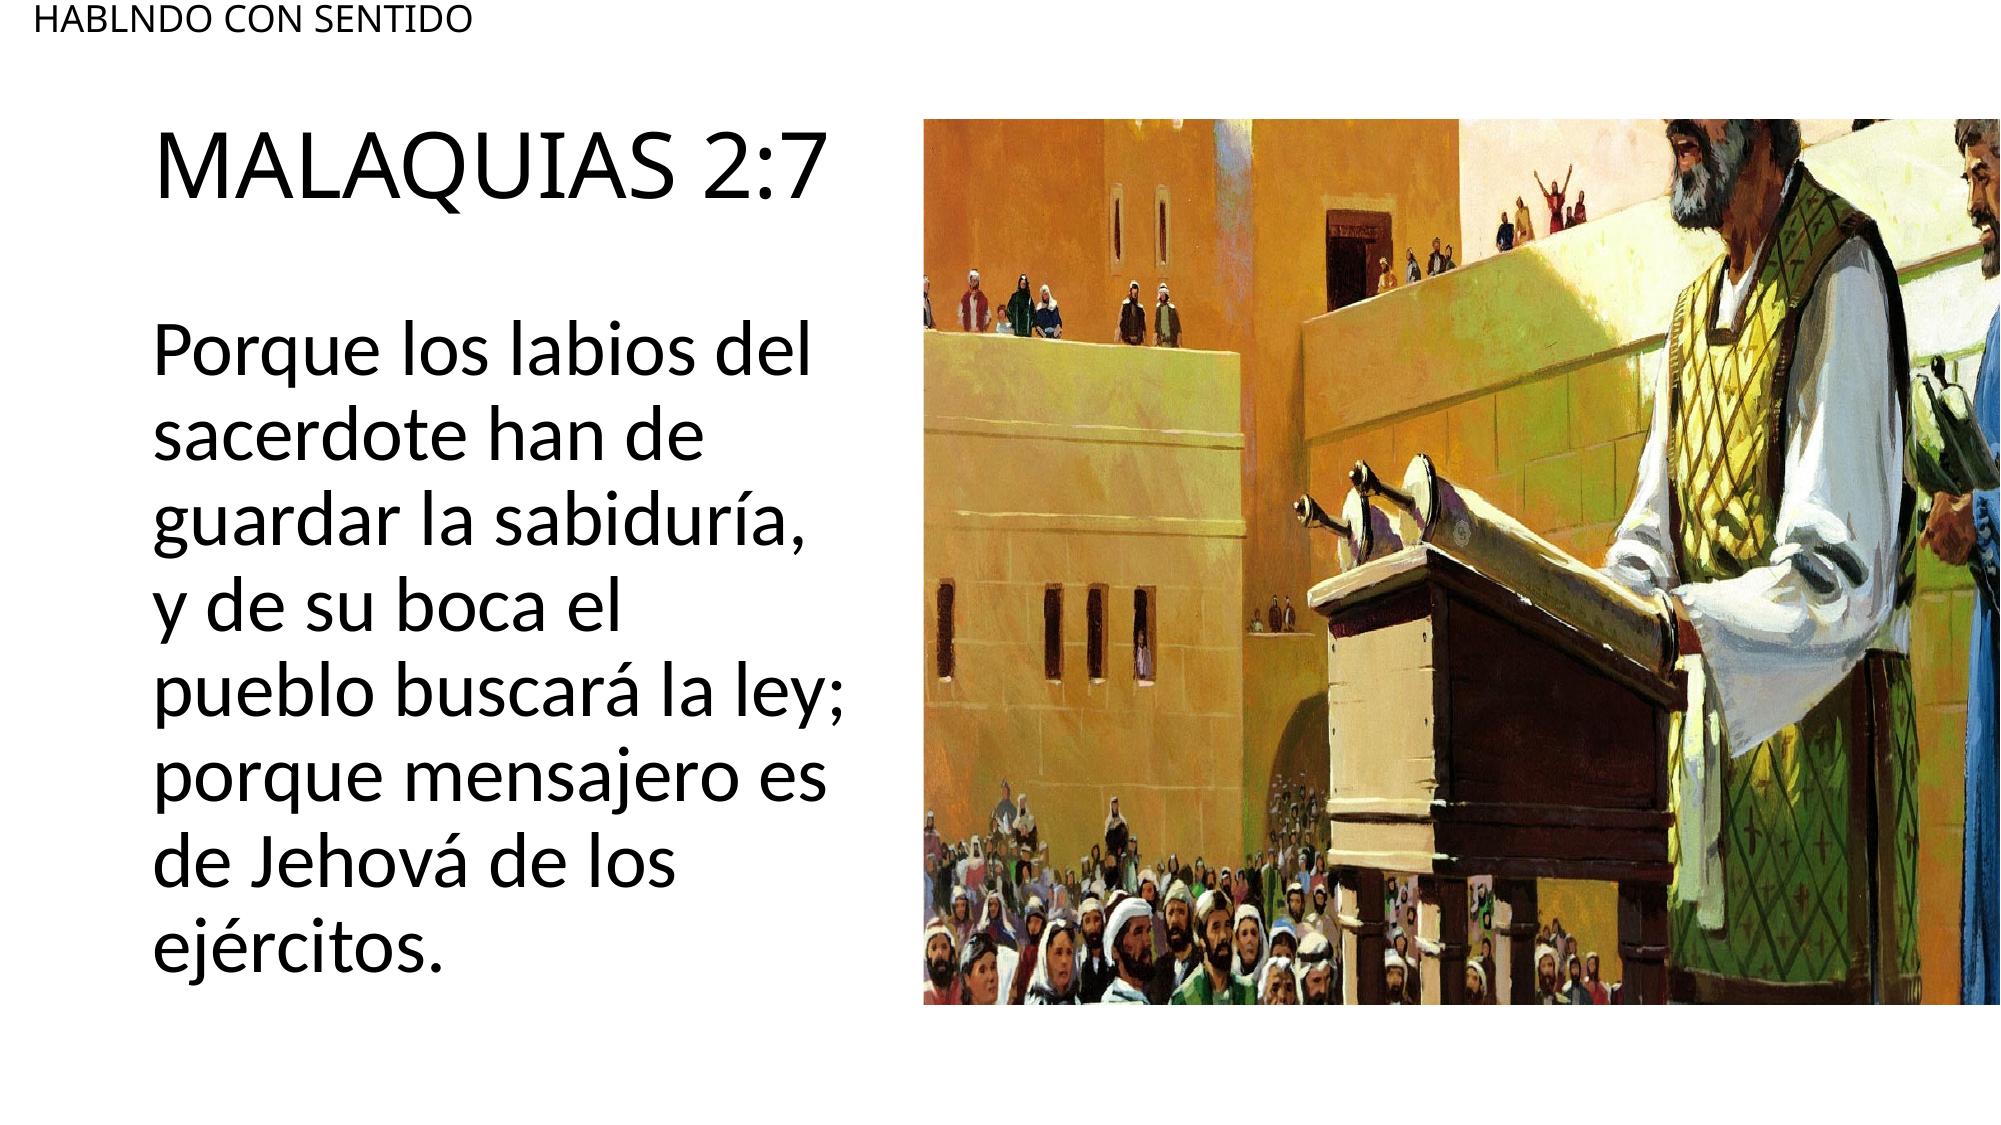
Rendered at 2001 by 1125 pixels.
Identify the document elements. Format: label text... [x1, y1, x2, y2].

text_box HABLNDO CON SENTIDO [18, 0, 490, 48]
title MALAQUIAS 2:7 [137, 59, 864, 278]
picture [923, 119, 2000, 1005]
list Porque los labios del sacerdote han de guardar la sabiduría, y de su boca el pueblo buscará la ley; porque mensajero es de Jehová de los ejércitos. [137, 299, 864, 1014]
